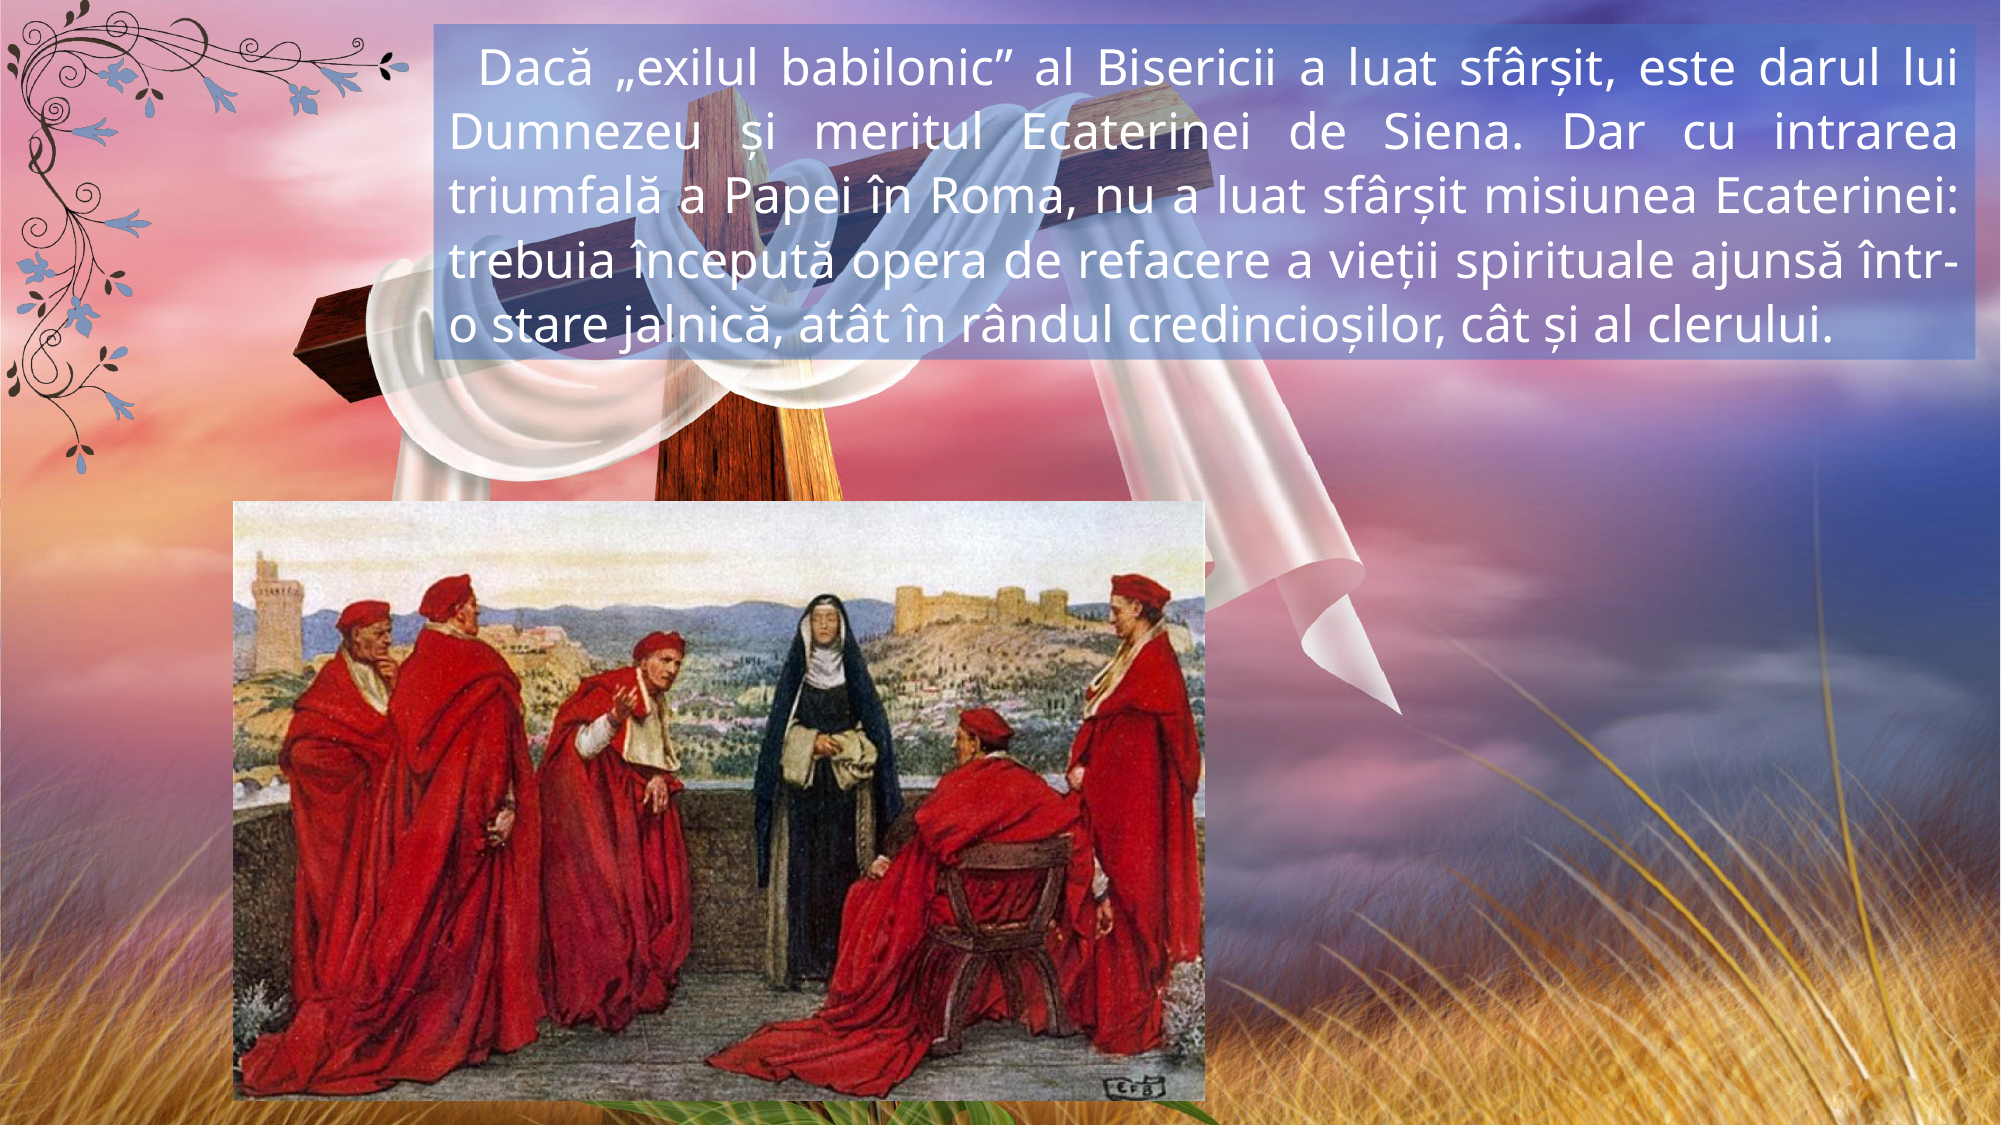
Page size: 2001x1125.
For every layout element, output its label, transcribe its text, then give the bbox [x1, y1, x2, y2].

text_box Dacă „exilul babilonic” al Bisericii a luat sfârşit, este darul lui Dumnezeu şi meritul Ecaterinei de Siena. Dar cu intrarea triumfală a Papei în Roma, nu a luat sfârşit misiunea Ecaterinei: trebuia începută opera de refacere a vieţii spirituale ajunsă într-o stare jalnică, atât în rândul credincioşilor, cât şi al clerului. [433, 24, 1976, 360]
picture [0, 0, 2001, 1125]
